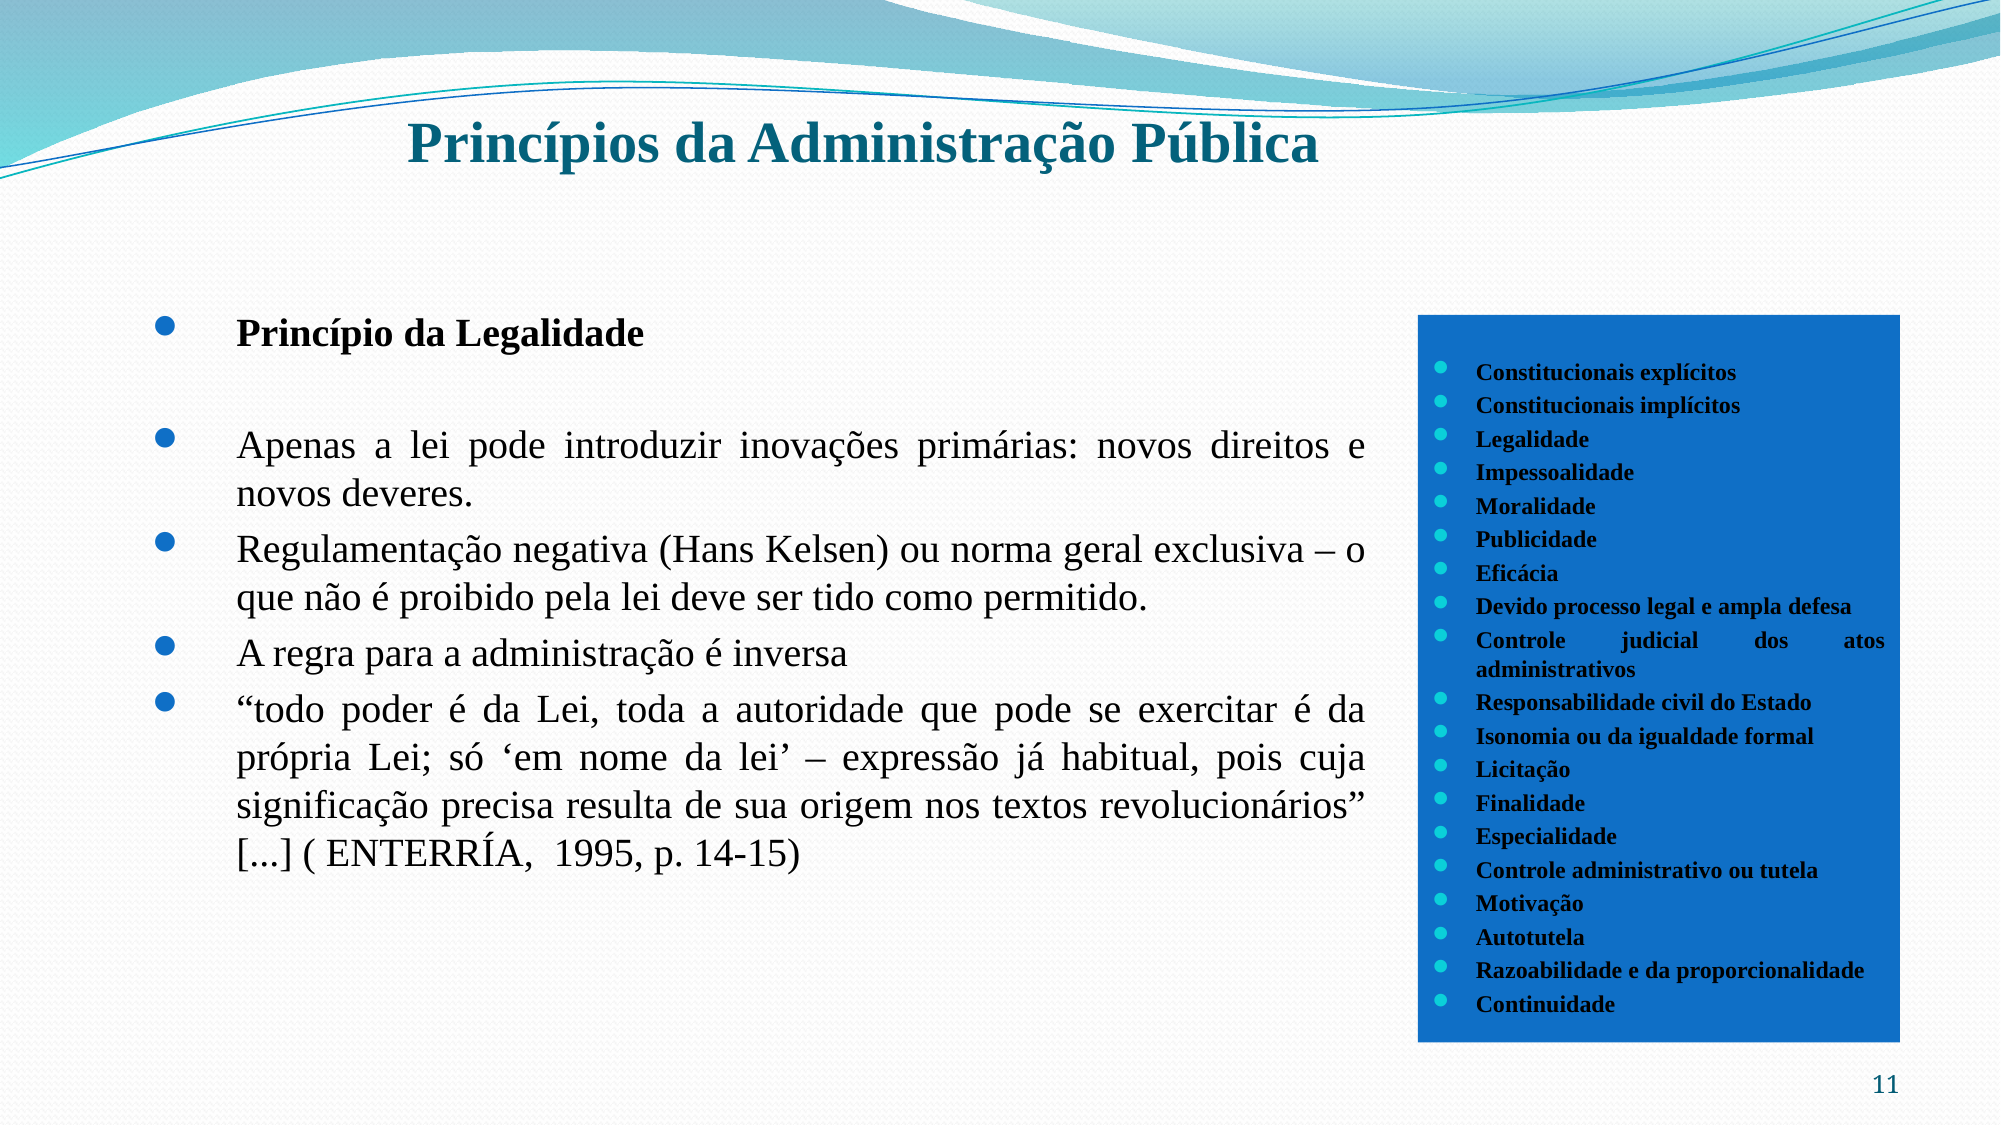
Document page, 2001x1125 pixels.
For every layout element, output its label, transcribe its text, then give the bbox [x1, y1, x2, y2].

list Constitucionais explícitos Constitucionais implícitos Legalidade Impessoalidade Moralidade Publicidade Eficácia Devido processo legal e ampla defesa Controle judicial dos atos administrativos Responsabilidade civil do Estado Isonomia ou da igualdade formal Licitação Finalidade Especialidade Controle administrativo ou tutela Motivação Autotutela Razoabilidade e da proporcionalidade Continuidade [1417, 314, 1900, 1043]
list Princípio da Legalidade Apenas a lei pode introduzir inovações primárias: novos direitos e novos deveres. Regulamentação negativa (Hans Kelsen) ou norma geral exclusiva – o que não é proibido pela lei deve ser tido como permitido. A regra para a administração é inversa “todo poder é da Lei, toda a autoridade que pode se exercitar é da própria Lei; só ‘em nome da lei’ – expressão já habitual, pois cuja significação precisa resulta de sua origem nos textos revolucionários” [...] ( ENTERRÍA, 1995, p. 14-15) [137, 224, 1382, 1110]
slide_number 11 [1733, 1043, 1900, 1103]
title Princípios da Administração Pública [193, 45, 1534, 174]
